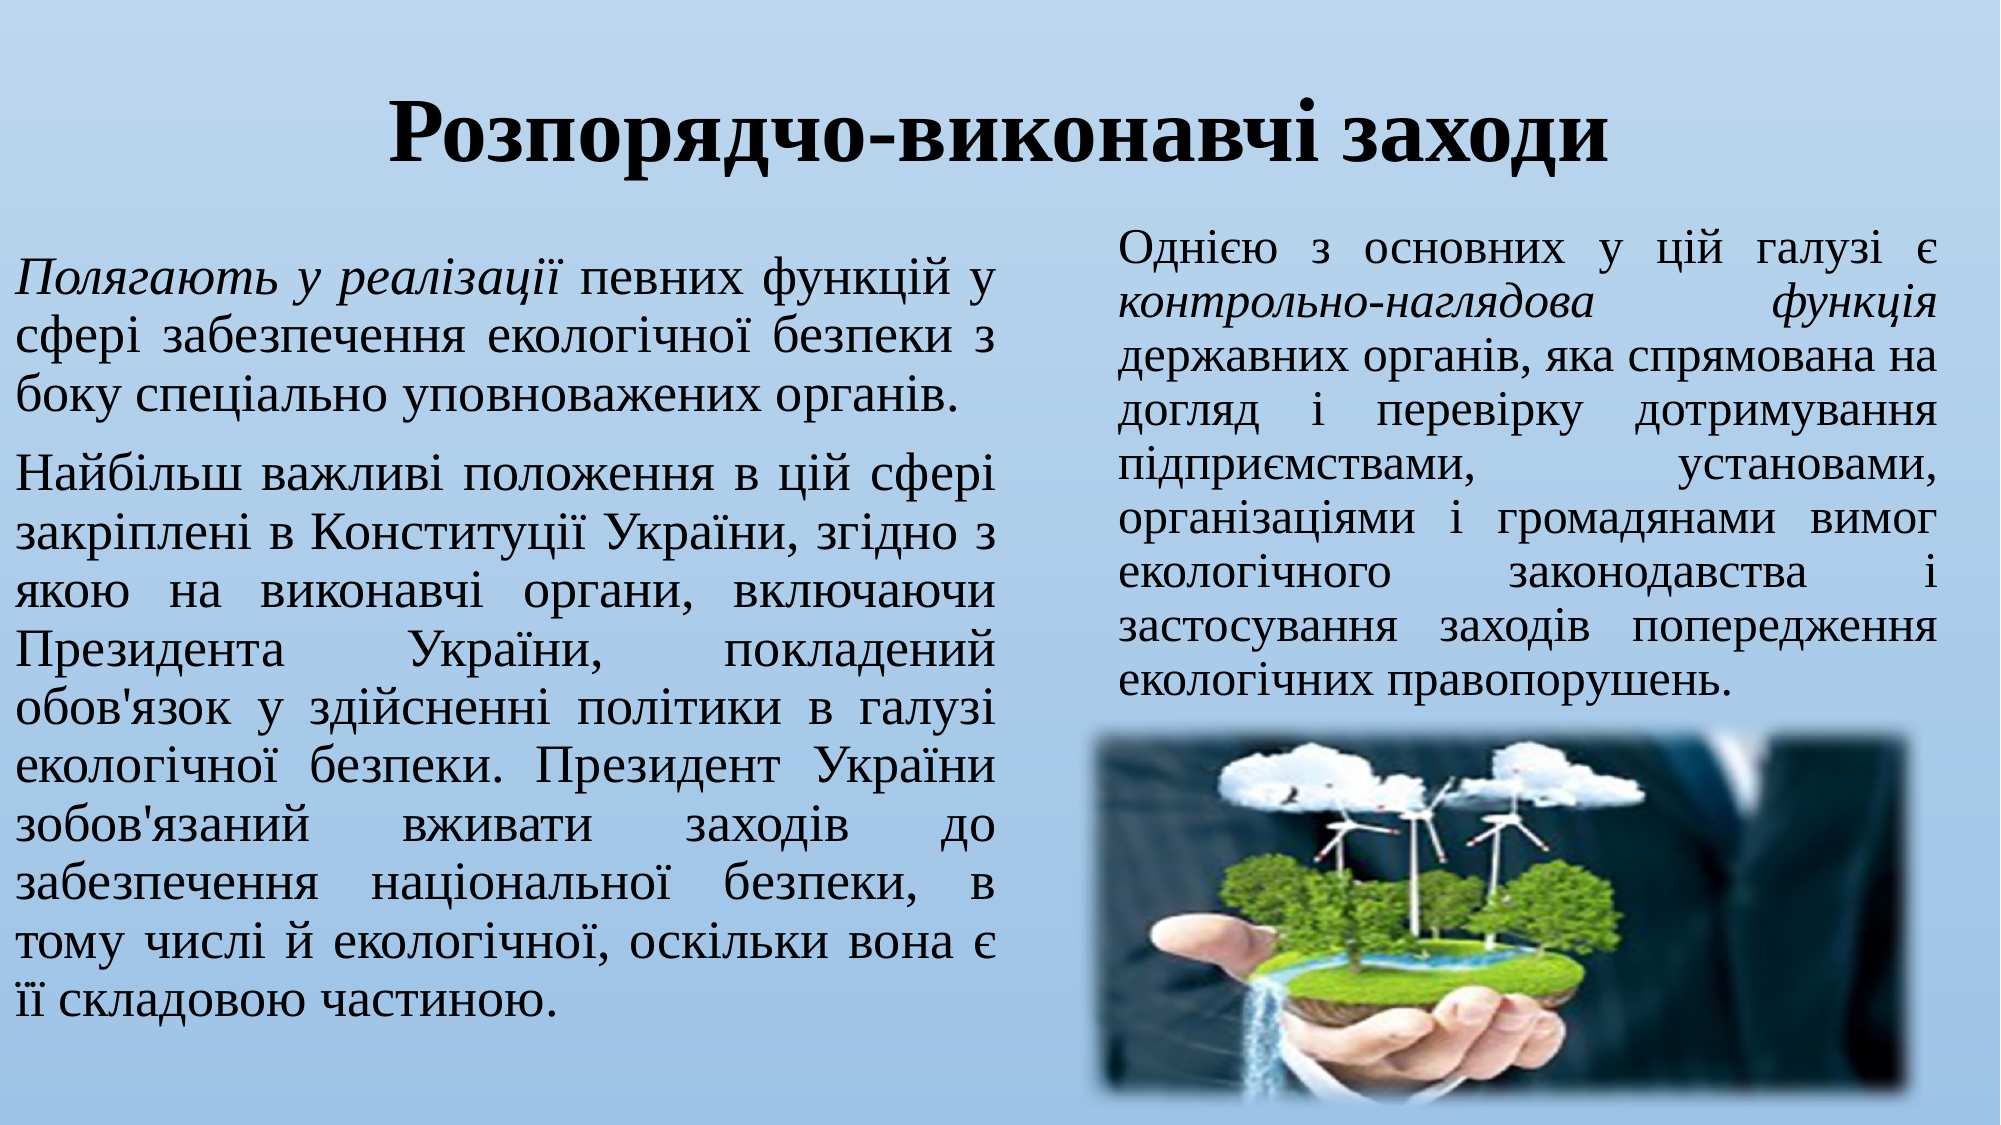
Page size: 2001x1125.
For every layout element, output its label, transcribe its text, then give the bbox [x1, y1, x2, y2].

title Розпорядчо-виконавчі заходи [137, 22, 1863, 241]
list Однією з основних у цій галузі є контрольно-наглядова функція державних органів, яка спрямована на догляд і перевірку дотримування підприємствами, установами, організаціями і громадянами вимог екологічного законодавства і застосування заходів попередження екологічних правопорушень. [1102, 213, 1954, 724]
list Полягають у реалізації певних функцій у сфері забезпечення екологічної безпеки з боку спеціально уповноважених органів. Найбільш важливі положення в цій сфері закріплені в Конституції України, згідно з якою на виконавчі органи, включаючи Президента України, покладений обов'язок у здійсненні політики в галузі екологічної безпеки. Президент України зобов'язаний вживати заходів до забезпечення національної безпеки, в тому числі й екологічної, оскільки вона є її складовою частиною. [0, 239, 1013, 1125]
picture [1078, 718, 1924, 1110]
